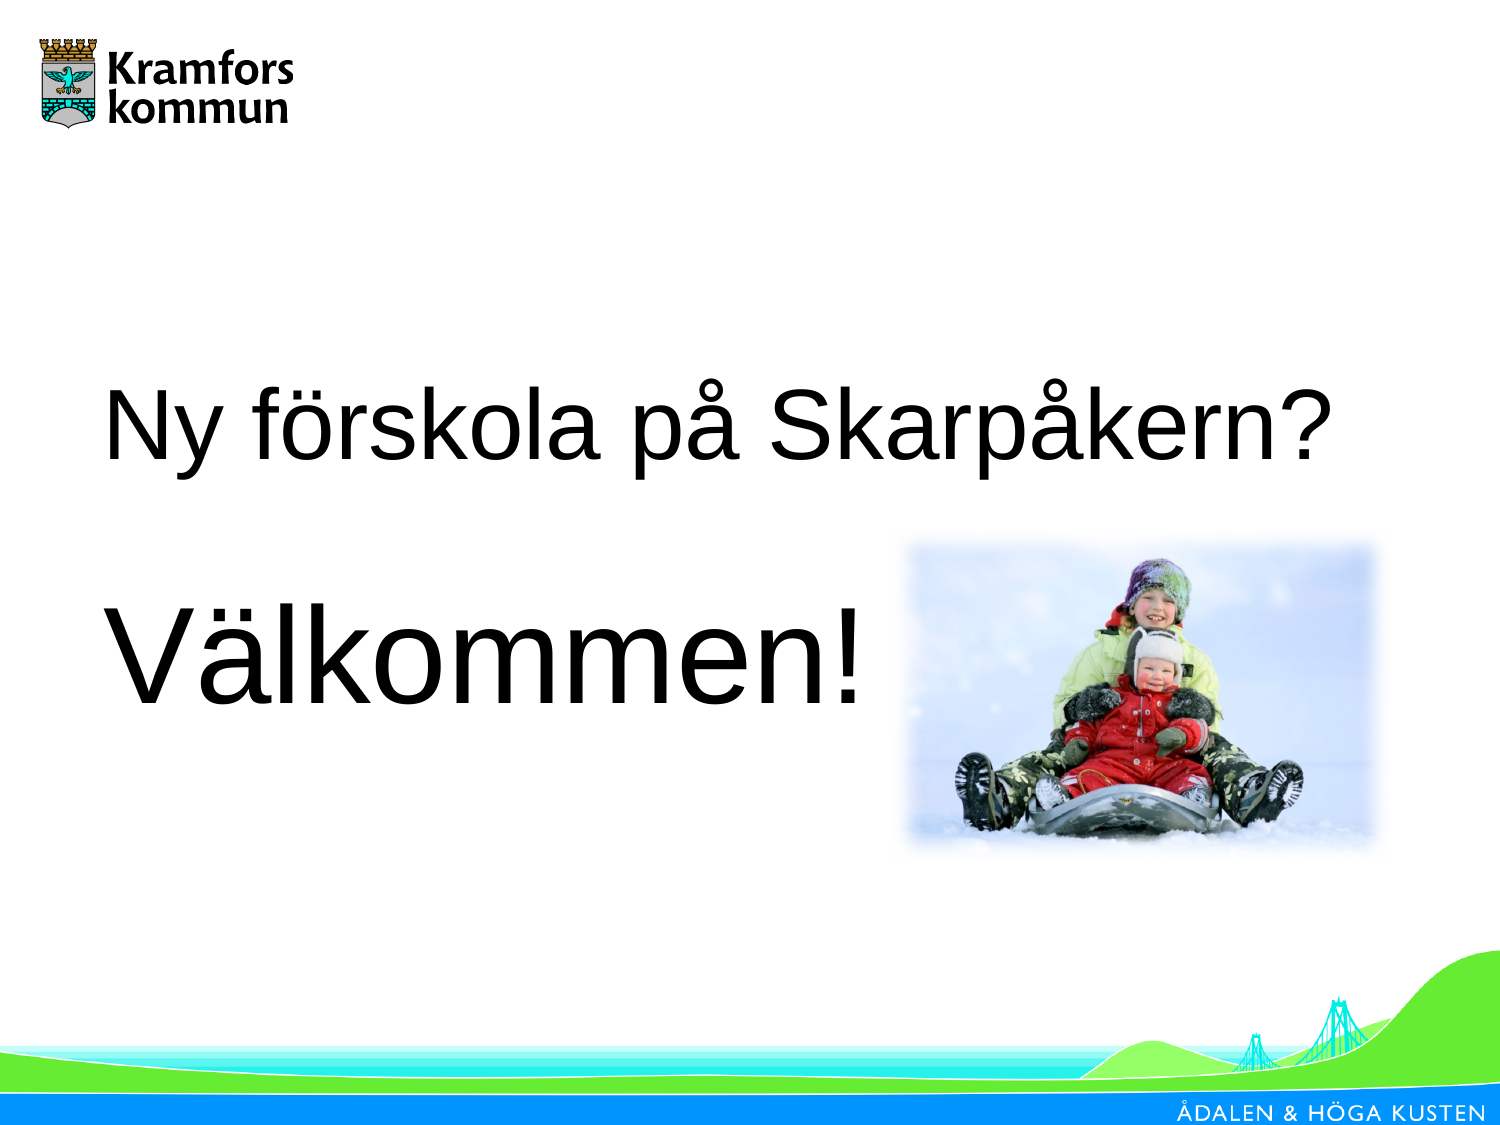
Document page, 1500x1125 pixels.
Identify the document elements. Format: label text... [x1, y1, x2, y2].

subtitle Välkommen! [88, 558, 886, 846]
picture [39, 39, 293, 129]
title Ny förskola på Skarpåkern? [86, 298, 1362, 540]
picture [0, 949, 1500, 1125]
picture [891, 526, 1392, 862]
